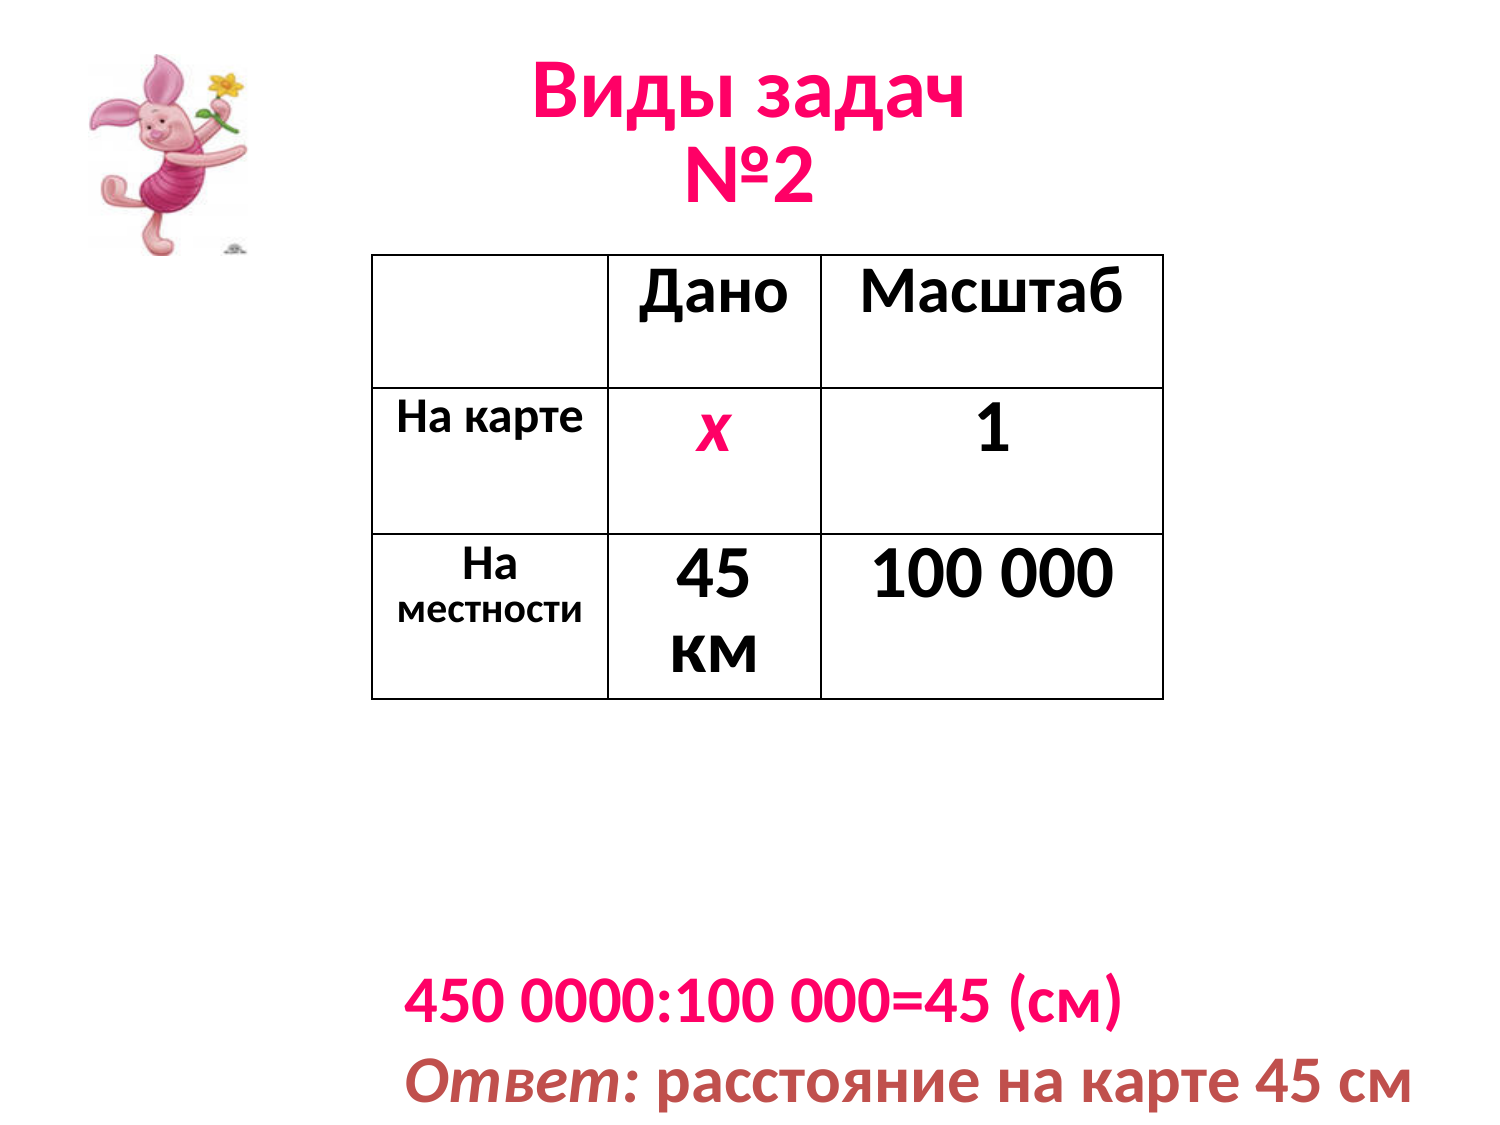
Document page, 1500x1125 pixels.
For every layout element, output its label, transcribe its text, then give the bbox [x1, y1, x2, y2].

picture [88, 54, 250, 256]
text_box 450 0000:100 000=45 (см) Ответ: расстояние на карте 45 см [389, 948, 1500, 1123]
table_cell х [609, 389, 820, 533]
table_header Масштаб [822, 256, 1162, 387]
table_cell 100 000 [822, 535, 1162, 698]
title Виды задач №2 [75, 45, 1425, 233]
table_cell 45 км [609, 535, 820, 698]
table_header Дано [609, 256, 820, 387]
table_cell 1 [822, 389, 1162, 533]
table_cell На карте [373, 389, 607, 533]
table_header [373, 256, 607, 387]
table_cell На местности [373, 535, 607, 698]
